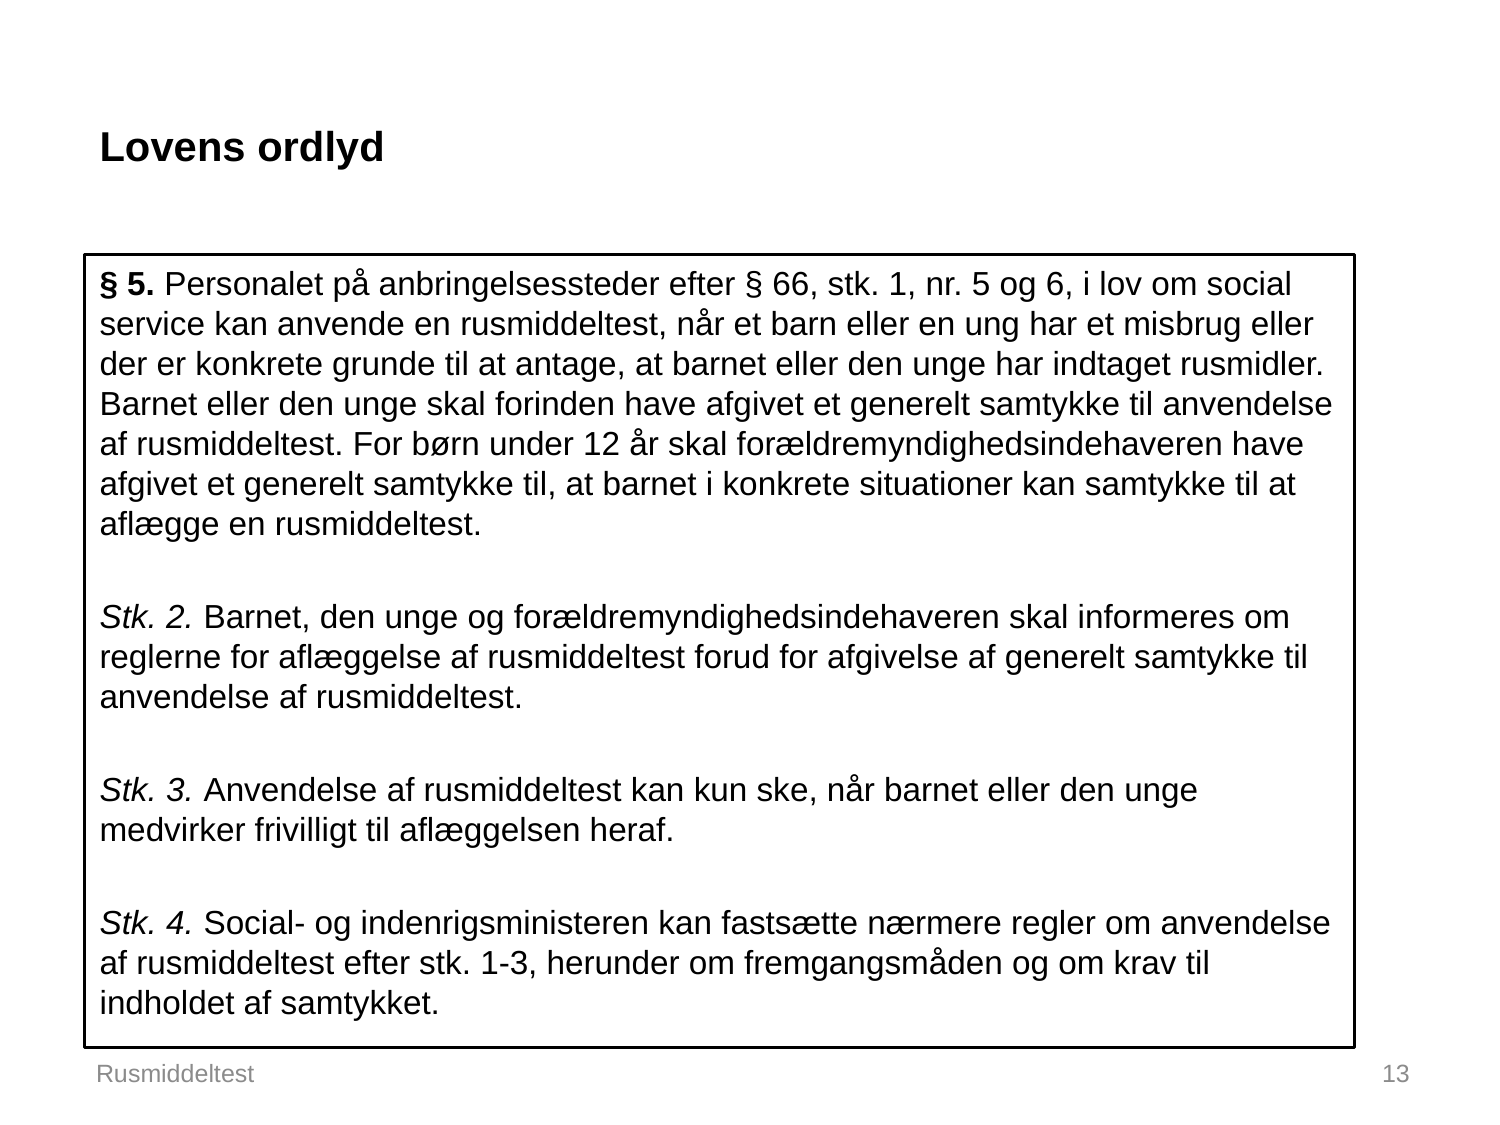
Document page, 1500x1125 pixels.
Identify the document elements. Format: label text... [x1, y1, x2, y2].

list § 5. Personalet på anbringelsessteder efter § 66, stk. 1, nr. 5 og 6, i lov om social service kan anvende en rusmiddeltest, når et barn eller en ung har et misbrug eller der er konkrete grunde til at antage, at barnet eller den unge har indtaget rusmidler. Barnet eller den unge skal forinden have afgivet et generelt samtykke til anvendelse af rusmiddeltest. For børn under 12 år skal forældremyndighedsindehaveren have afgivet et generelt samtykke til, at barnet i konkrete situationer kan samtykke til at aflægge en rusmiddeltest. Stk. 2. Barnet, den unge og forældremyndighedsindehaveren skal informeres om reglerne for aflæggelse af rusmiddeltest forud for afgivelse af generelt samtykke til anvendelse af rusmiddeltest. Stk. 3. Anvendelse af rusmiddeltest kan kun ske, når barnet eller den unge medvirker frivilligt til aflæggelsen heraf. Stk. 4. Social- og indenrigsministeren kan fastsætte nærmere regler om anvendelse af rusmiddeltest efter stk. 1-3, herunder om fremgangsmåden og om krav til indholdet af samtykket. [84, 254, 1355, 1048]
slide_number 13 [1074, 1042, 1425, 1103]
title Lovens ordlyd [84, 50, 1014, 239]
footer Rusmiddeltest [80, 1042, 988, 1103]
